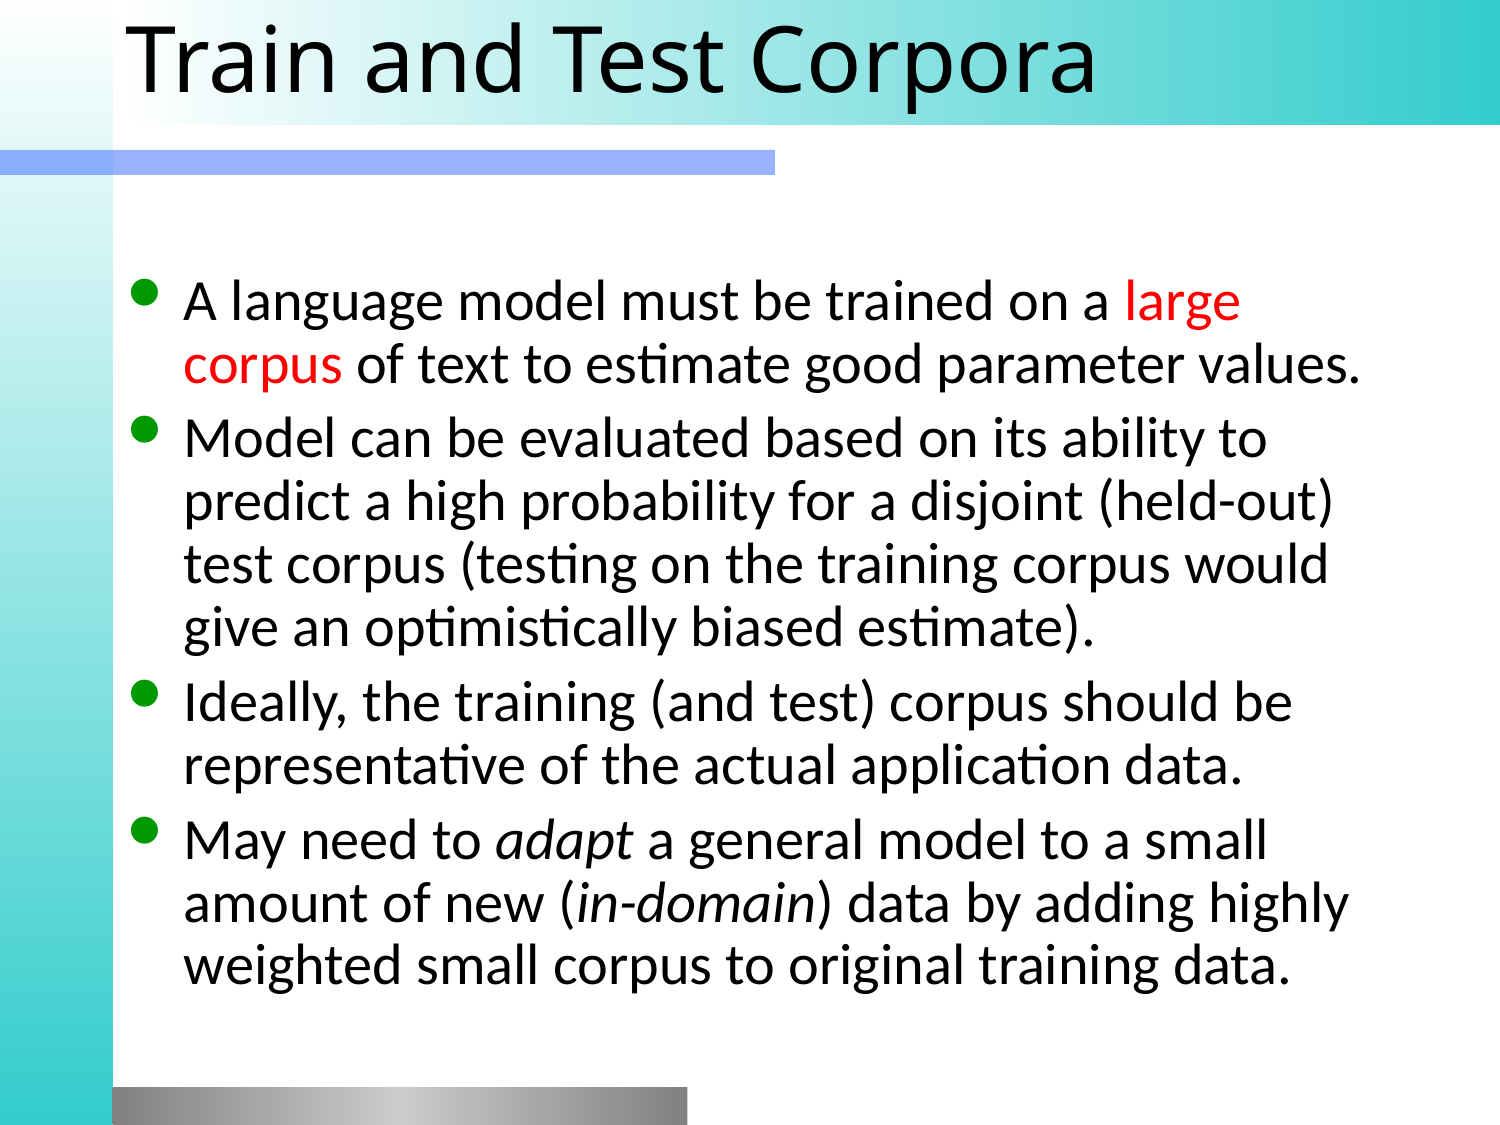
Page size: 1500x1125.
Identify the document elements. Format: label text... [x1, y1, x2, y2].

title Train and Test Corpora [110, 0, 1386, 151]
list A language model must be trained on a large corpus of text to estimate good parameter values. Model can be evaluated based on its ability to predict a high probability for a disjoint (held-out) test corpus (testing on the training corpus would give an optimistically biased estimate). Ideally, the training (and test) corpus should be representative of the actual application data. May need to adapt a general model to a small amount of new (in-domain) data by adding highly weighted small corpus to original training data. [112, 262, 1388, 1056]
